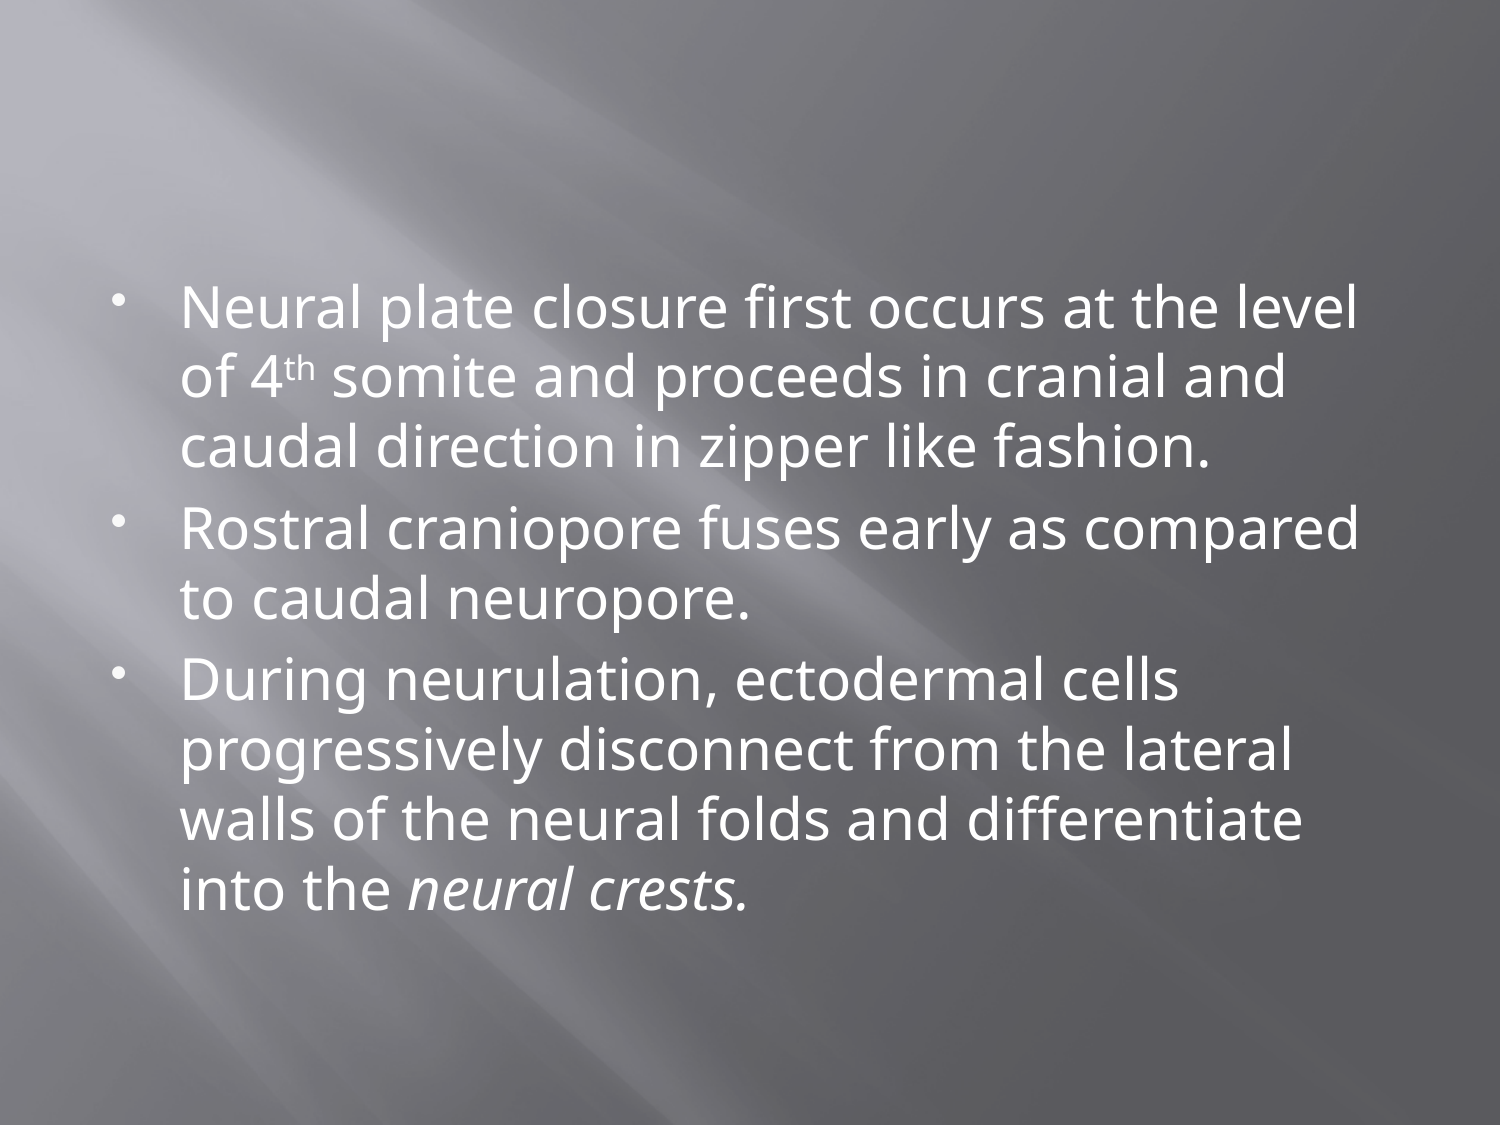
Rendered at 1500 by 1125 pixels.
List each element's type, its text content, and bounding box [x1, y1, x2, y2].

list Neural plate closure first occurs at the level of 4th somite and proceeds in cranial and caudal direction in zipper like fashion. Rostral craniopore fuses early as compared to caudal neuropore. During neurulation, ectodermal cells progressively disconnect from the lateral walls of the neural folds and differentiate into the neural crests. [75, 262, 1425, 1035]
